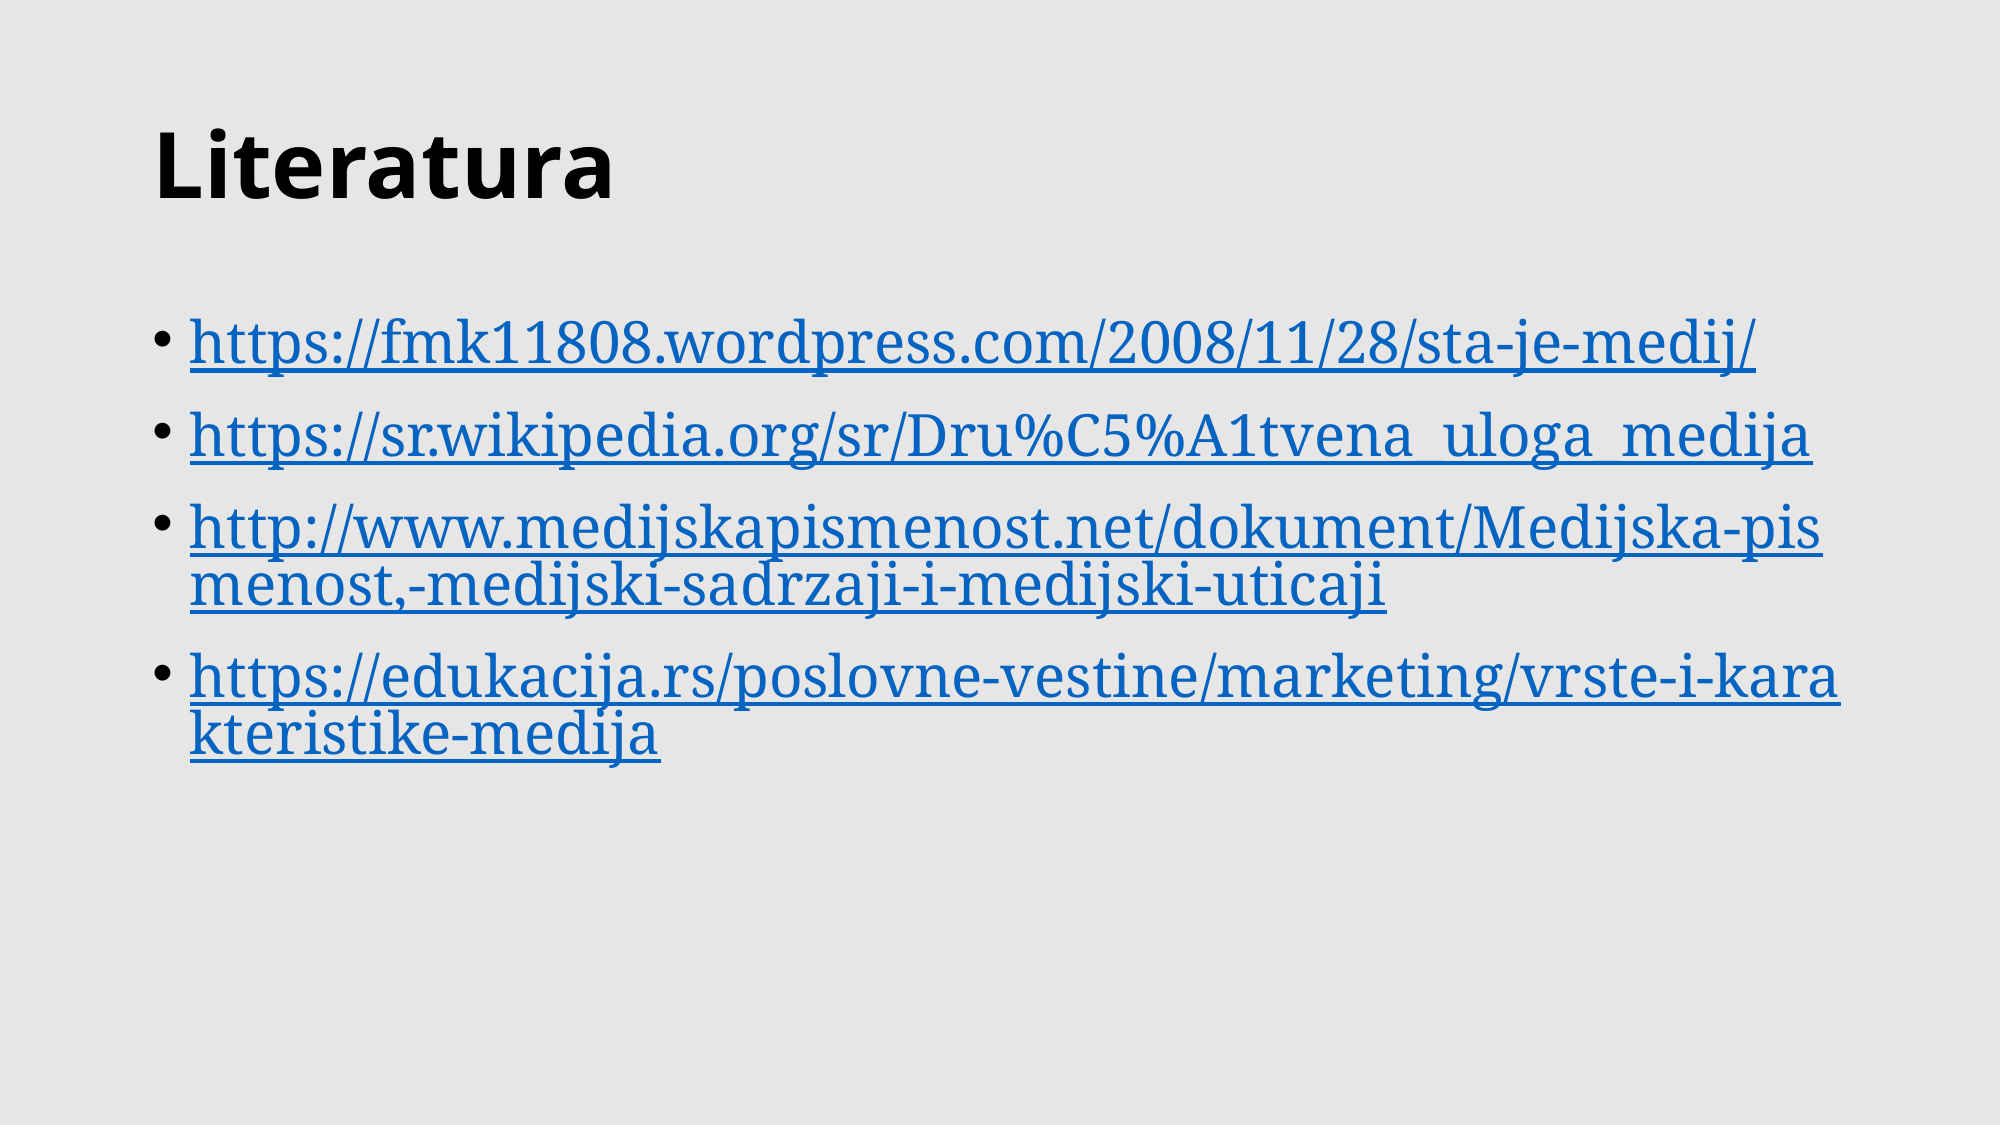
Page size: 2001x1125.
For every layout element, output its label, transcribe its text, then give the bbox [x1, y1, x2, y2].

title Literatura [137, 59, 1863, 278]
list https://fmk11808.wordpress.com/2008/11/28/sta-je-medij/ https://sr.wikipedia.org/sr/Dru%C5%A1tvena_uloga_medija http://www.medijskapismenost.net/dokument/Medijska-pismenost,-medijski-sadrzaji-i-medijski-uticaji https://edukacija.rs/poslovne-vestine/marketing/vrste-i-karakteristike-medija [137, 299, 1863, 1014]
